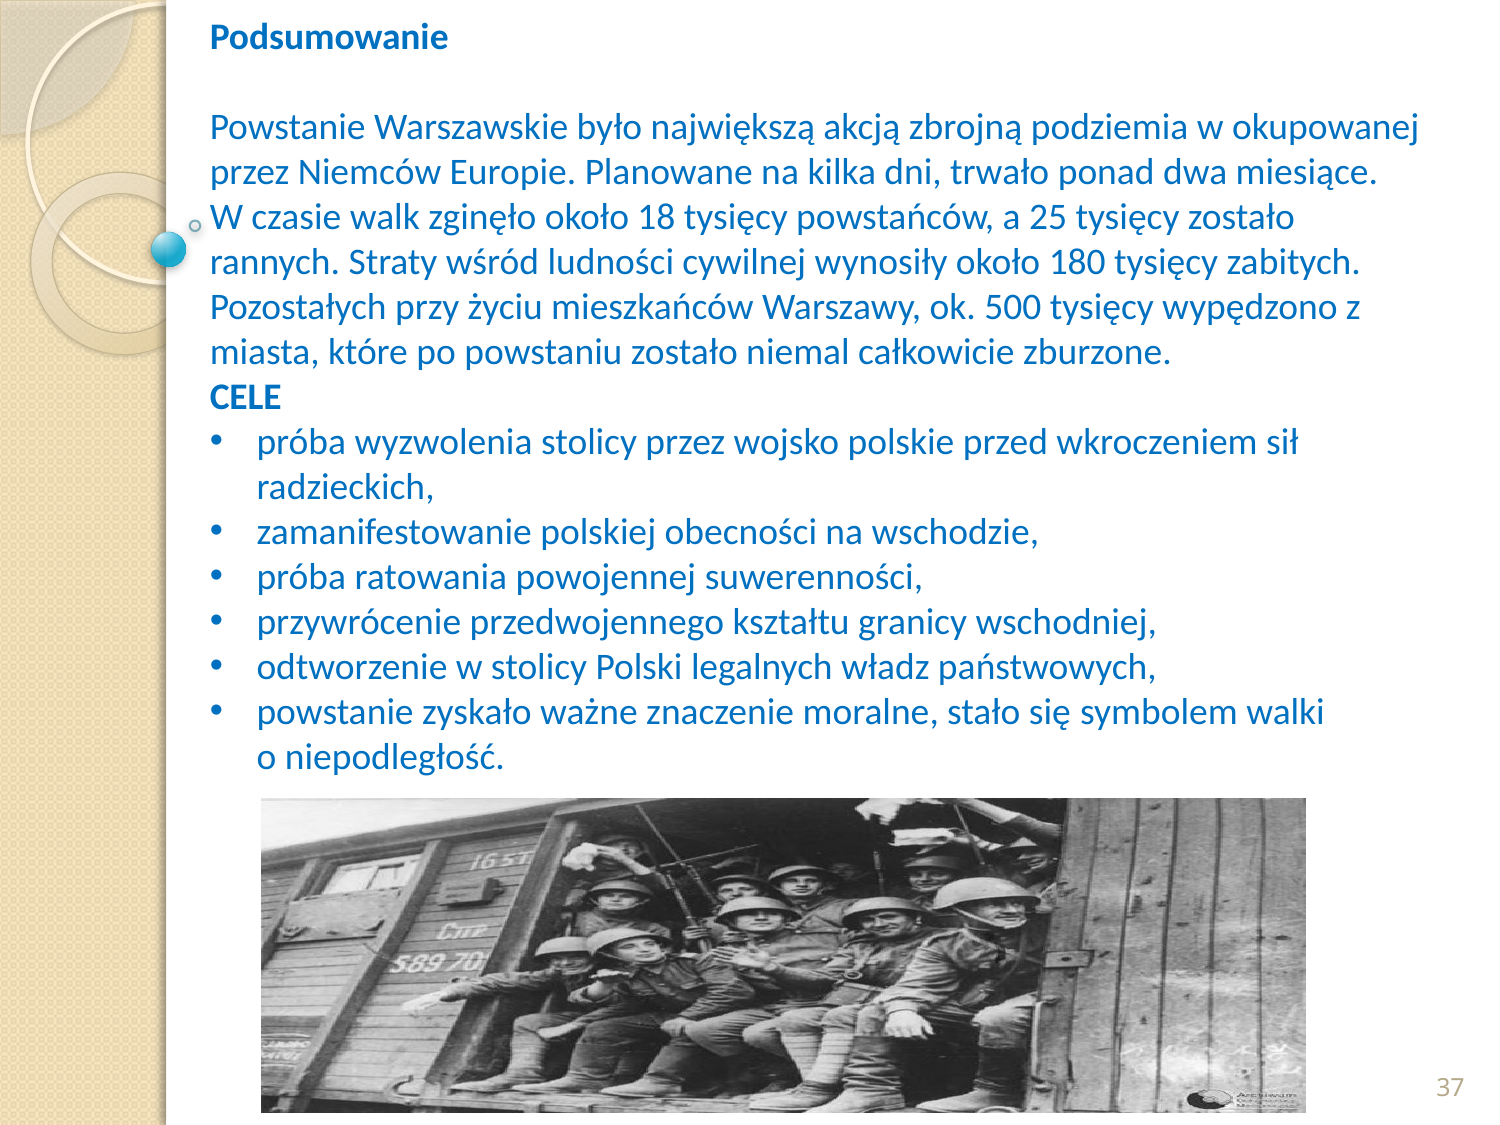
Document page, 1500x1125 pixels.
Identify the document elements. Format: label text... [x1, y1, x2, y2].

slide_number 37 [1413, 1034, 1488, 1113]
picture [260, 798, 1306, 1113]
text_box Podsumowanie Powstanie Warszawskie było największą akcją zbrojną podziemia w okupowanej przez Niemców Europie. Planowane na kilka dni, trwało ponad dwa miesiące. W czasie walk zginęło około 18 tysięcy powstańców, a 25 tysięcy zostało rannych. Straty wśród ludności cywilnej wynosiły około 180 tysięcy zabitych. Pozostałych przy życiu mieszkańców Warszawy, ok. 500 tysięcy wypędzono z miasta, które po powstaniu zostało niemal całkowicie zburzone. CELE próba wyzwolenia stolicy przez wojsko polskie przed wkroczeniem sił radzieckich, zamanifestowanie polskiej obecności na wschodzie, próba ratowania powojennej suwerenności, przywrócenie przedwojennego kształtu granicy wschodniej, odtworzenie w stolicy Polski legalnych władz państwowych, powstanie zyskało ważne znaczenie moralne, stało się symbolem walki o niepodległość. [194, 4, 1447, 930]
